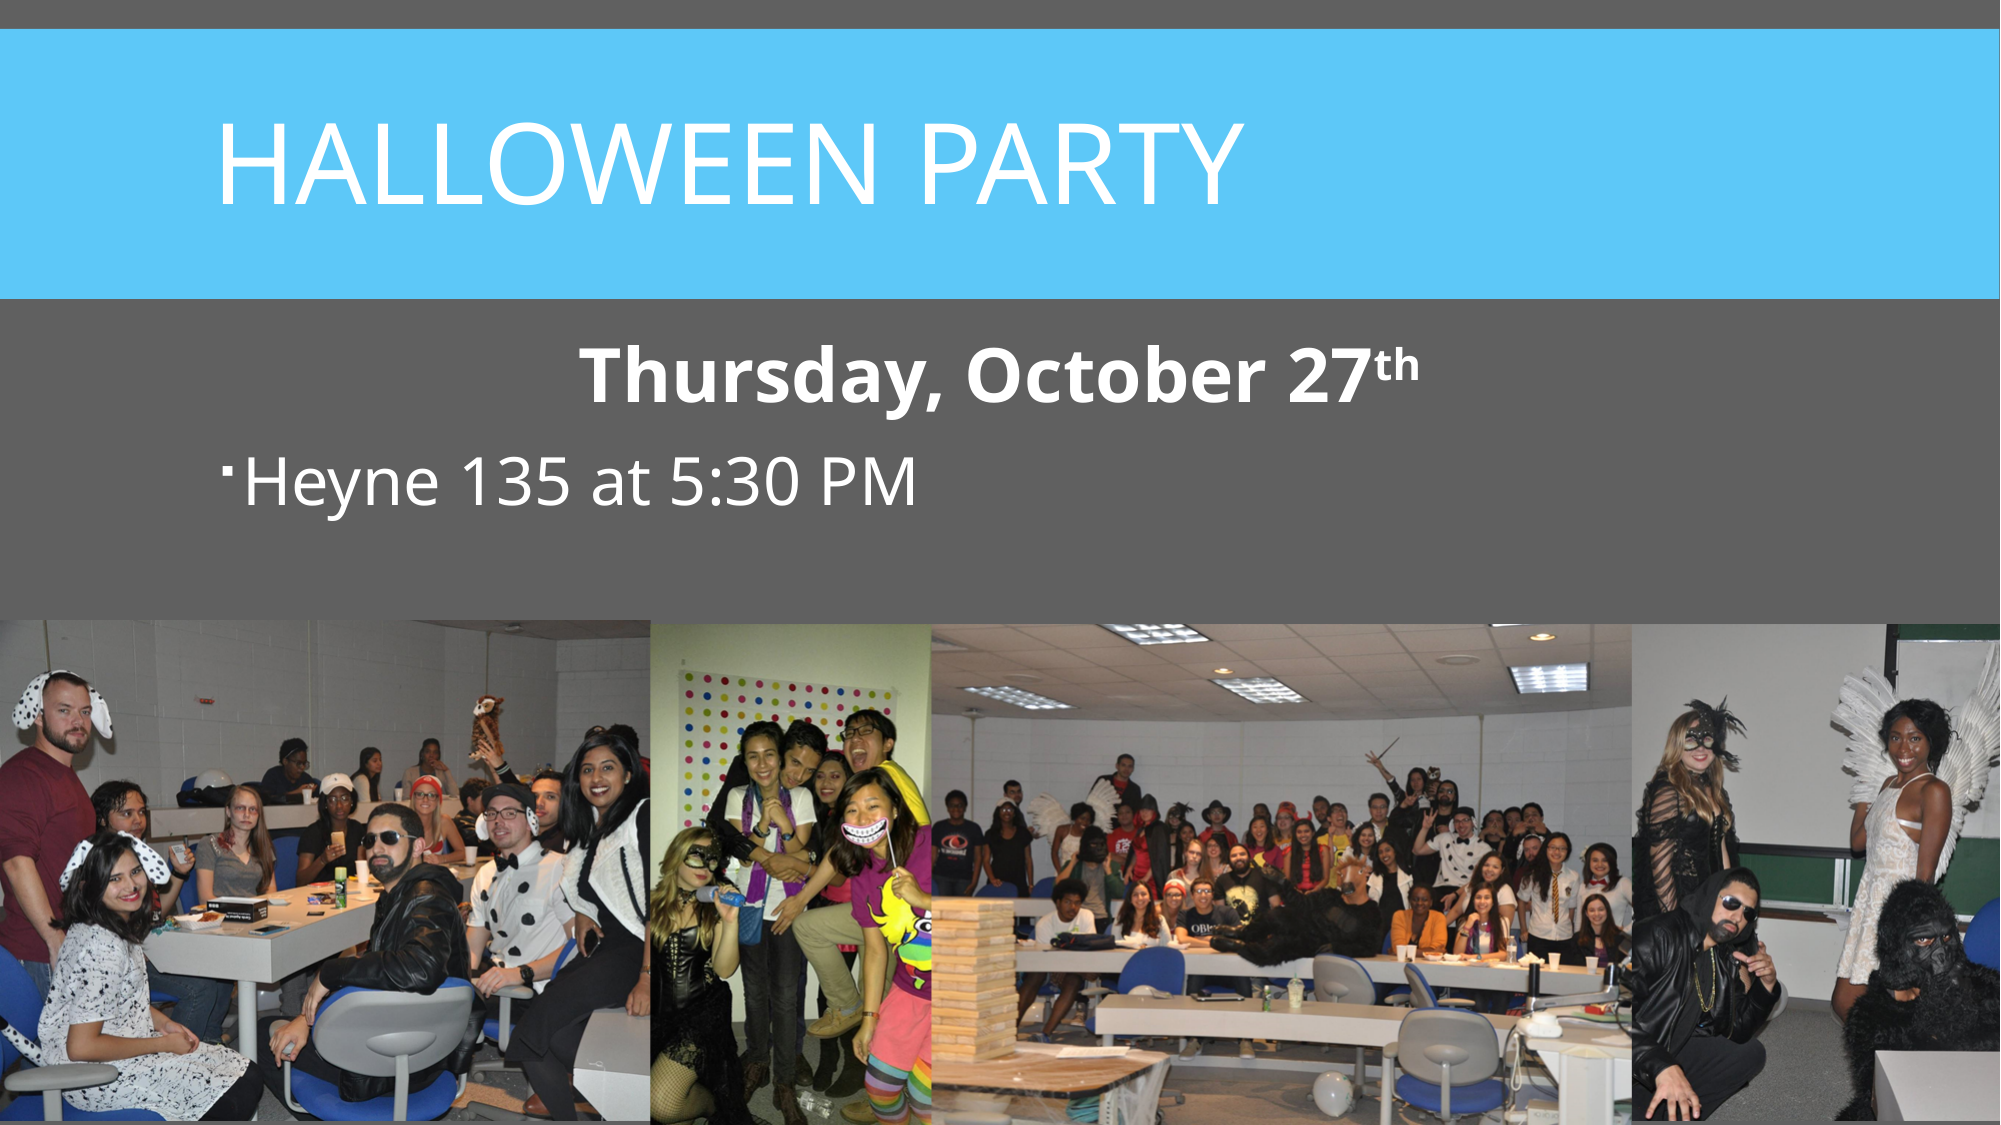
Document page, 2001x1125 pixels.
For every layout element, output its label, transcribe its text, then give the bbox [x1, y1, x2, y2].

title Halloween party [197, 46, 1803, 295]
list Thursday, October 27th Heyne 135 at 5:30 PM [197, 329, 1803, 616]
picture [0, 620, 2000, 1125]
